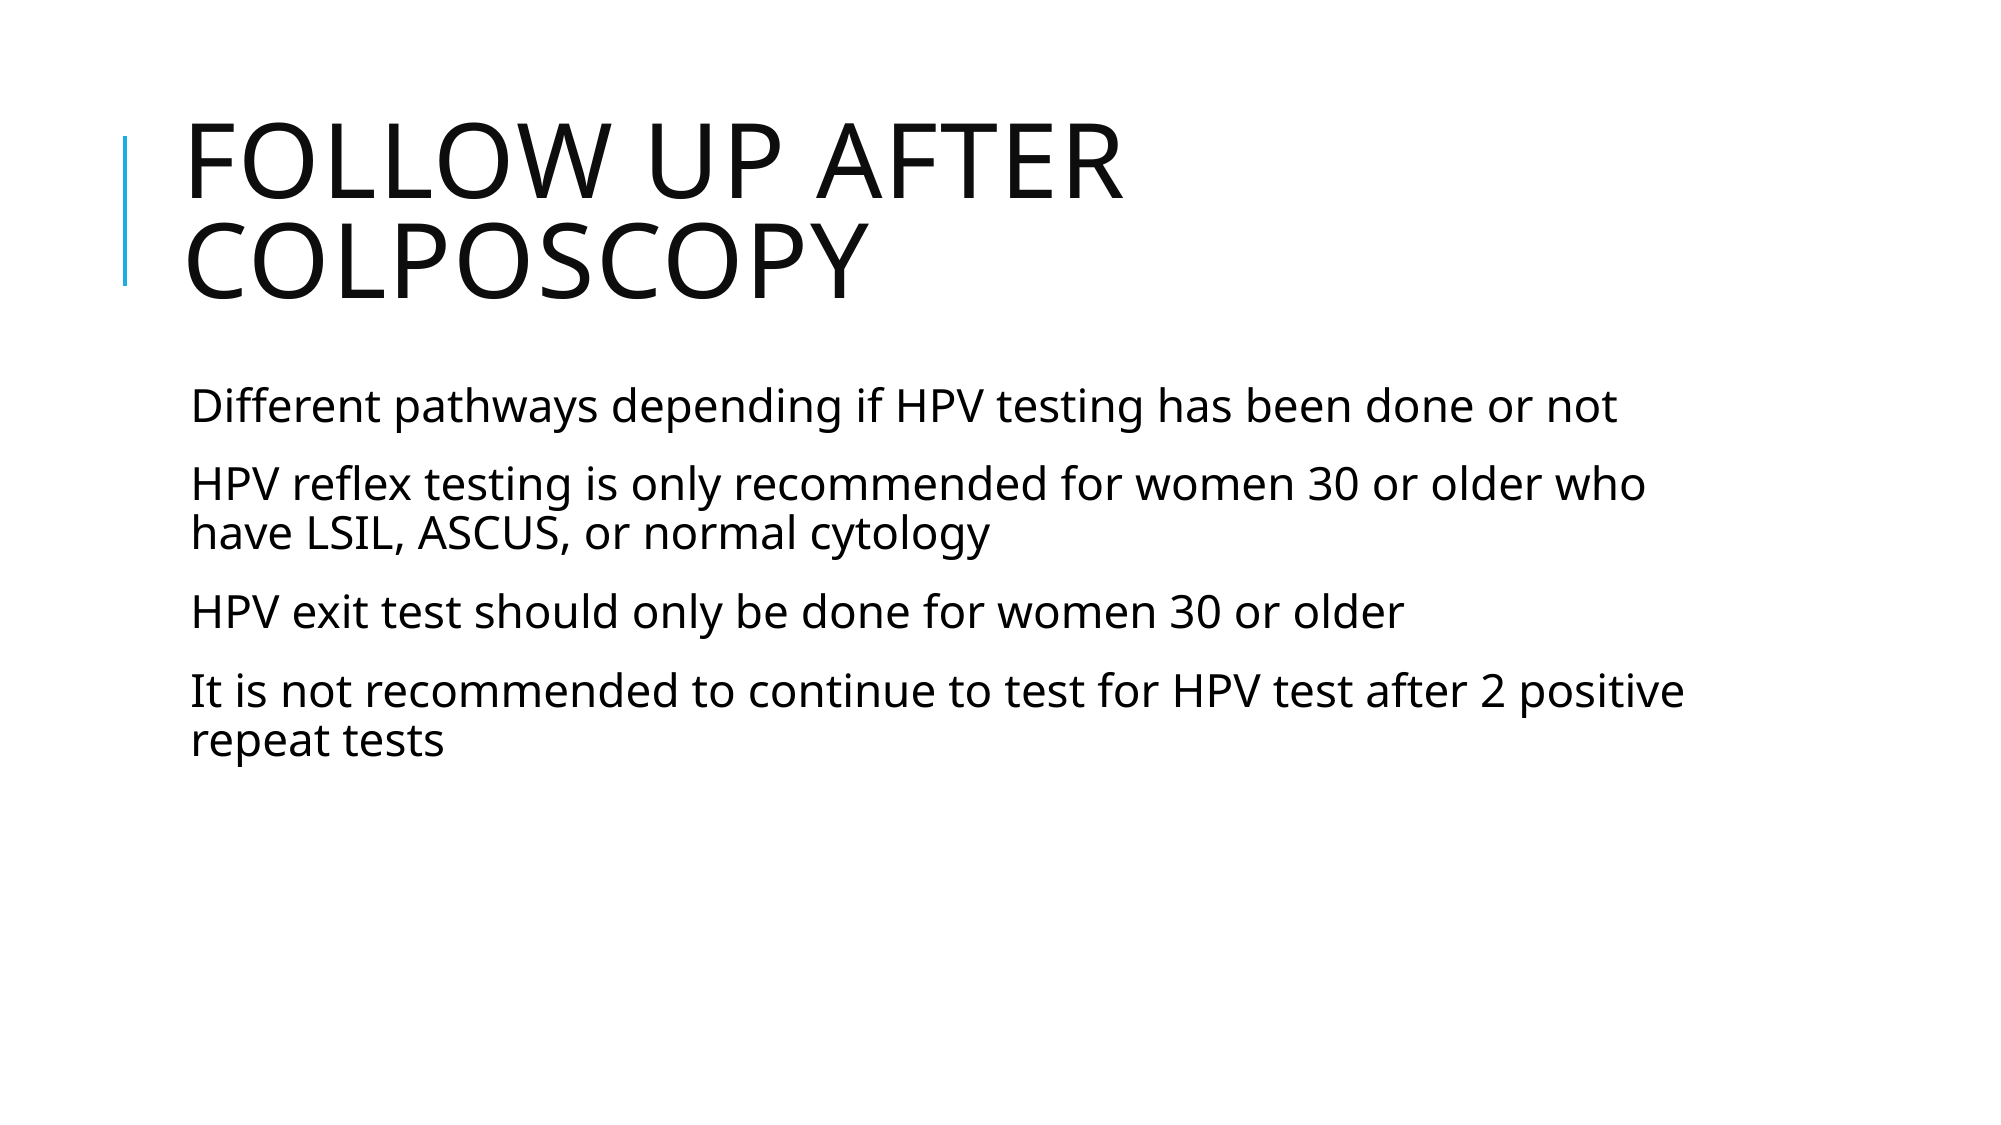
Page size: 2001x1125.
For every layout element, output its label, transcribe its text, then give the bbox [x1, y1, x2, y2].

list Different pathways depending if HPV testing has been done or not HPV reflex testing is only recommended for women 30 or older who have LSIL, ASCUS, or normal cytology HPV exit test should only be done for women 30 or older It is not recommended to continue to test for HPV test after 2 positive repeat tests [168, 375, 1763, 1035]
title Follow up after Colposcopy [168, 96, 1763, 342]
